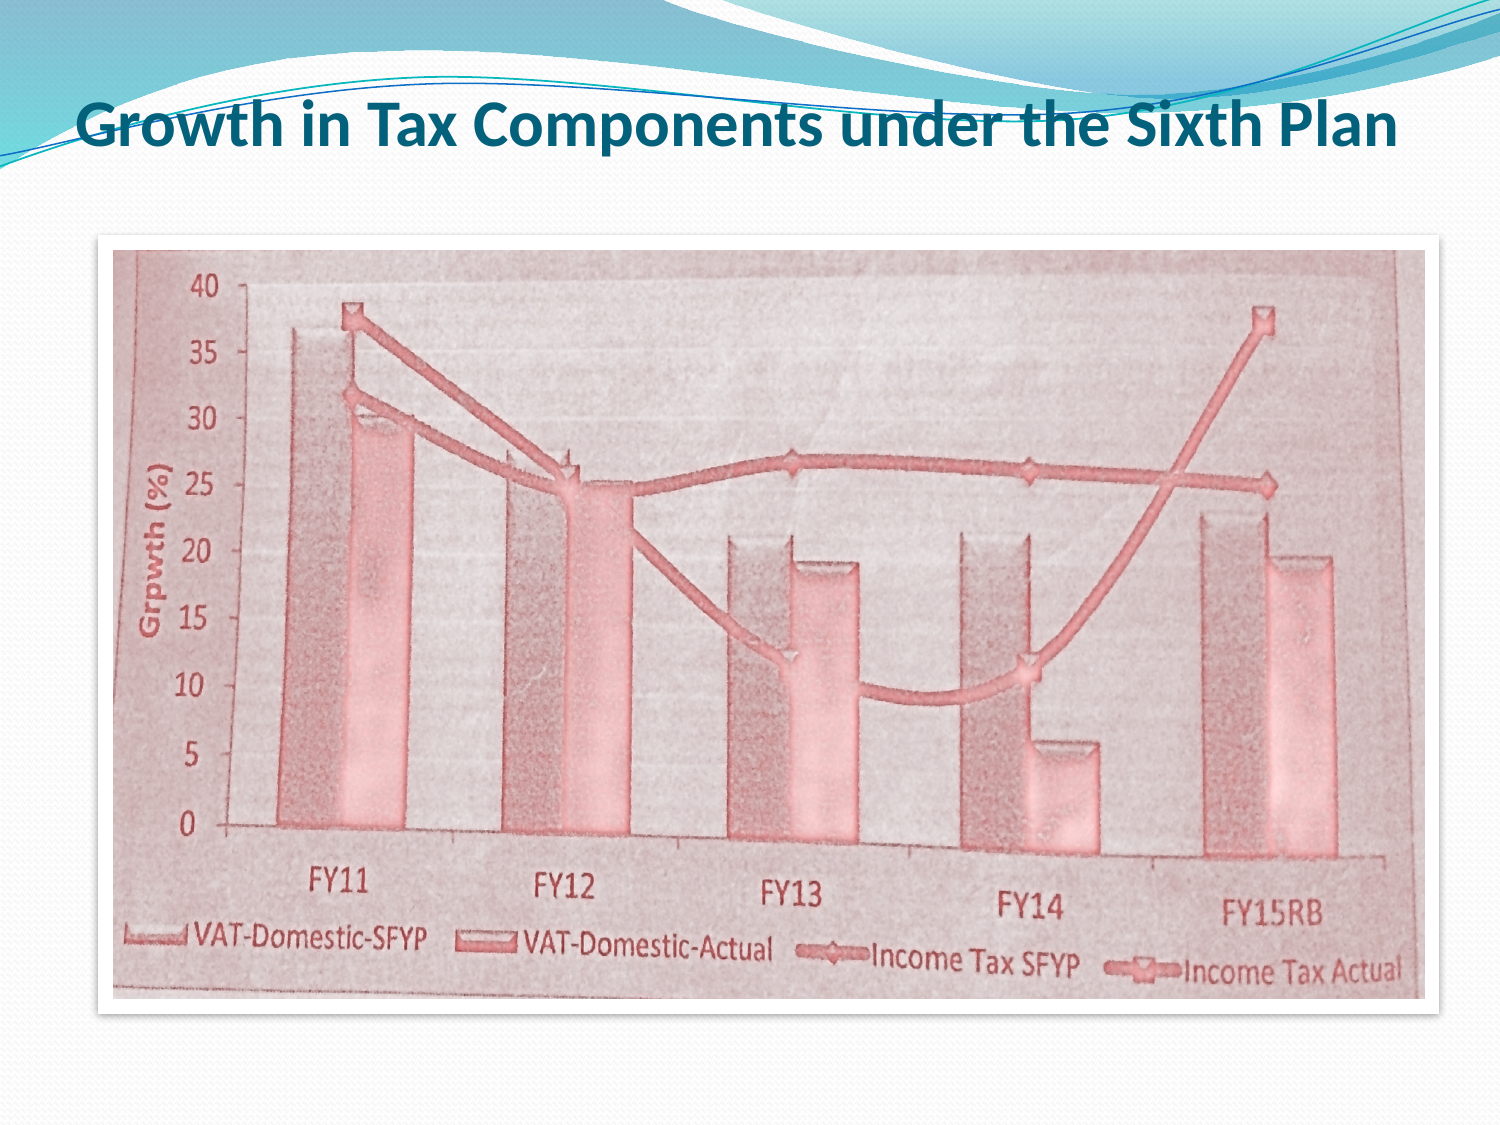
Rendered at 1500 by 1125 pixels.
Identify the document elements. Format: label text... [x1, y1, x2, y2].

title Growth in Tax Components under the Sixth Plan [75, 75, 1425, 160]
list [112, 249, 1426, 1000]
